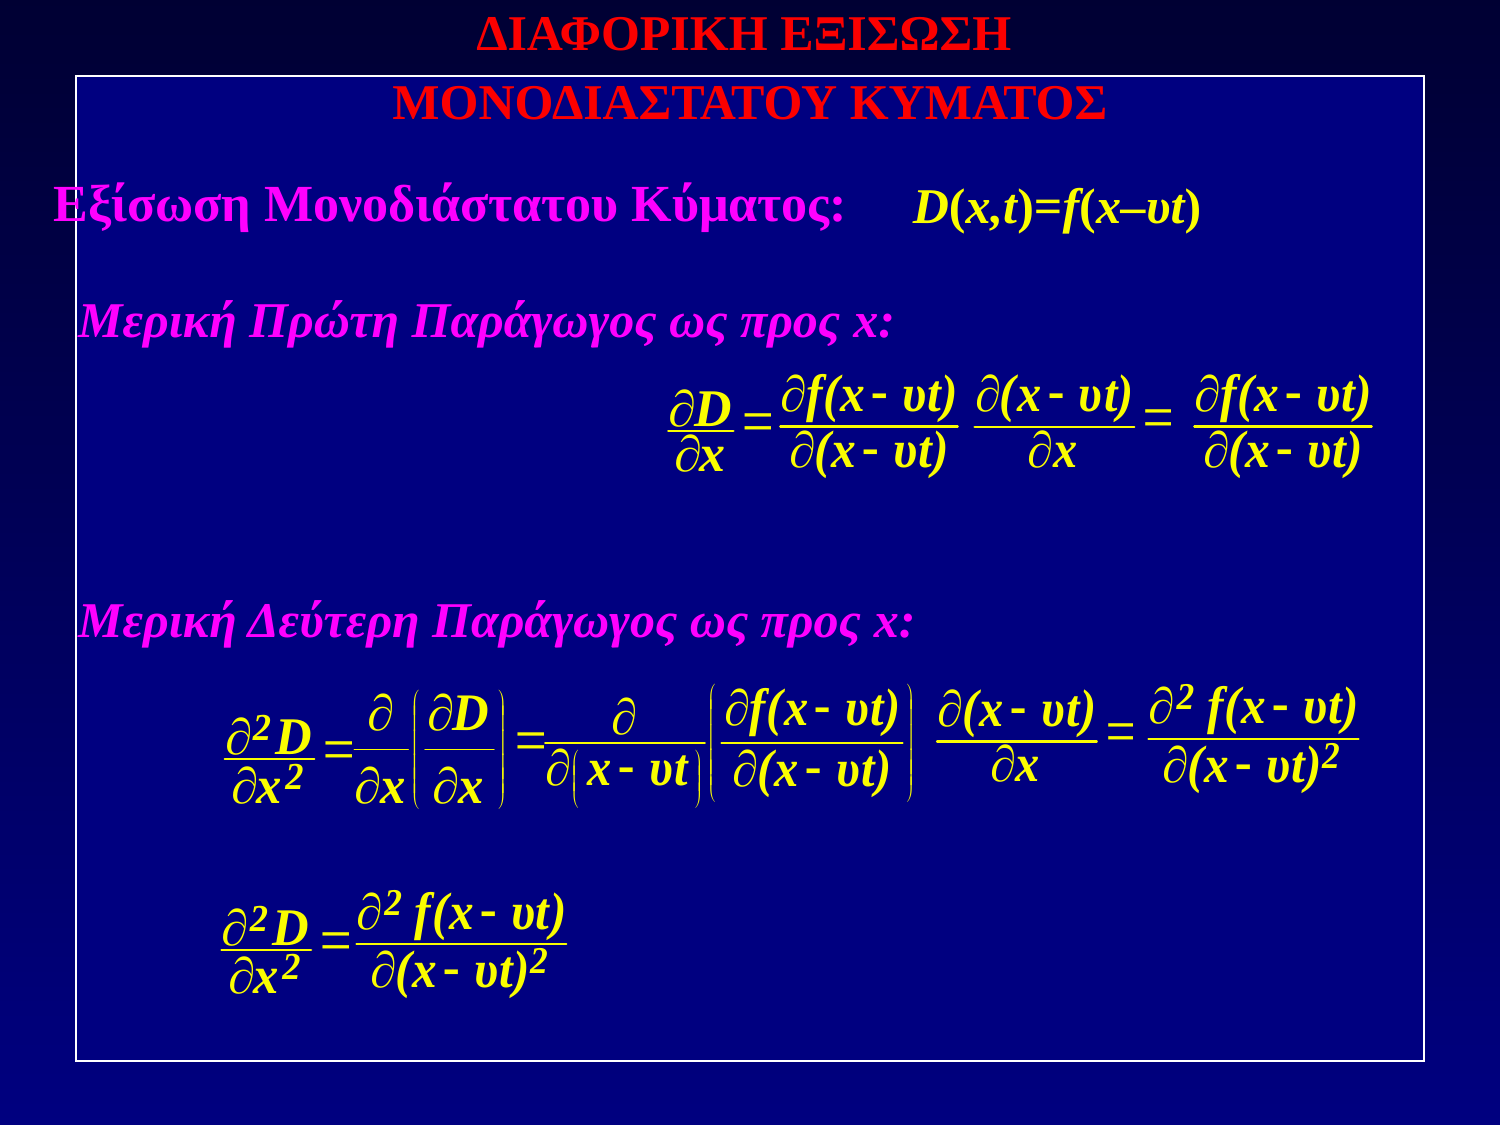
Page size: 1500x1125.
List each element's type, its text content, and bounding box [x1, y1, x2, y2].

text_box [349, 684, 535, 814]
text_box Μερική Πρώτη Παράγωγος ως προς x: [78, 279, 902, 355]
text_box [663, 384, 770, 477]
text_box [932, 684, 1134, 787]
text_box ΔΙΑΦΟΡΙΚΗ ΕΞΙΣΩΣΗ ΜΟΝΟΔΙΑΣΤΑΤΟΥ ΚΥΜΑΤΟΣ [162, 0, 1338, 139]
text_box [220, 708, 344, 809]
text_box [351, 882, 571, 1005]
text_box Εξίσωση Μονοδιάστατου Κύματος: [53, 161, 942, 240]
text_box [540, 679, 919, 812]
text_box D(x,t)=f(x–υt) [942, 173, 1225, 234]
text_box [970, 369, 1171, 473]
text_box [216, 898, 346, 1000]
text_box Μερική Δεύτερη Παράγωγος ως προς x: [78, 579, 925, 655]
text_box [1143, 677, 1364, 799]
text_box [775, 369, 962, 483]
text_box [1189, 369, 1376, 483]
